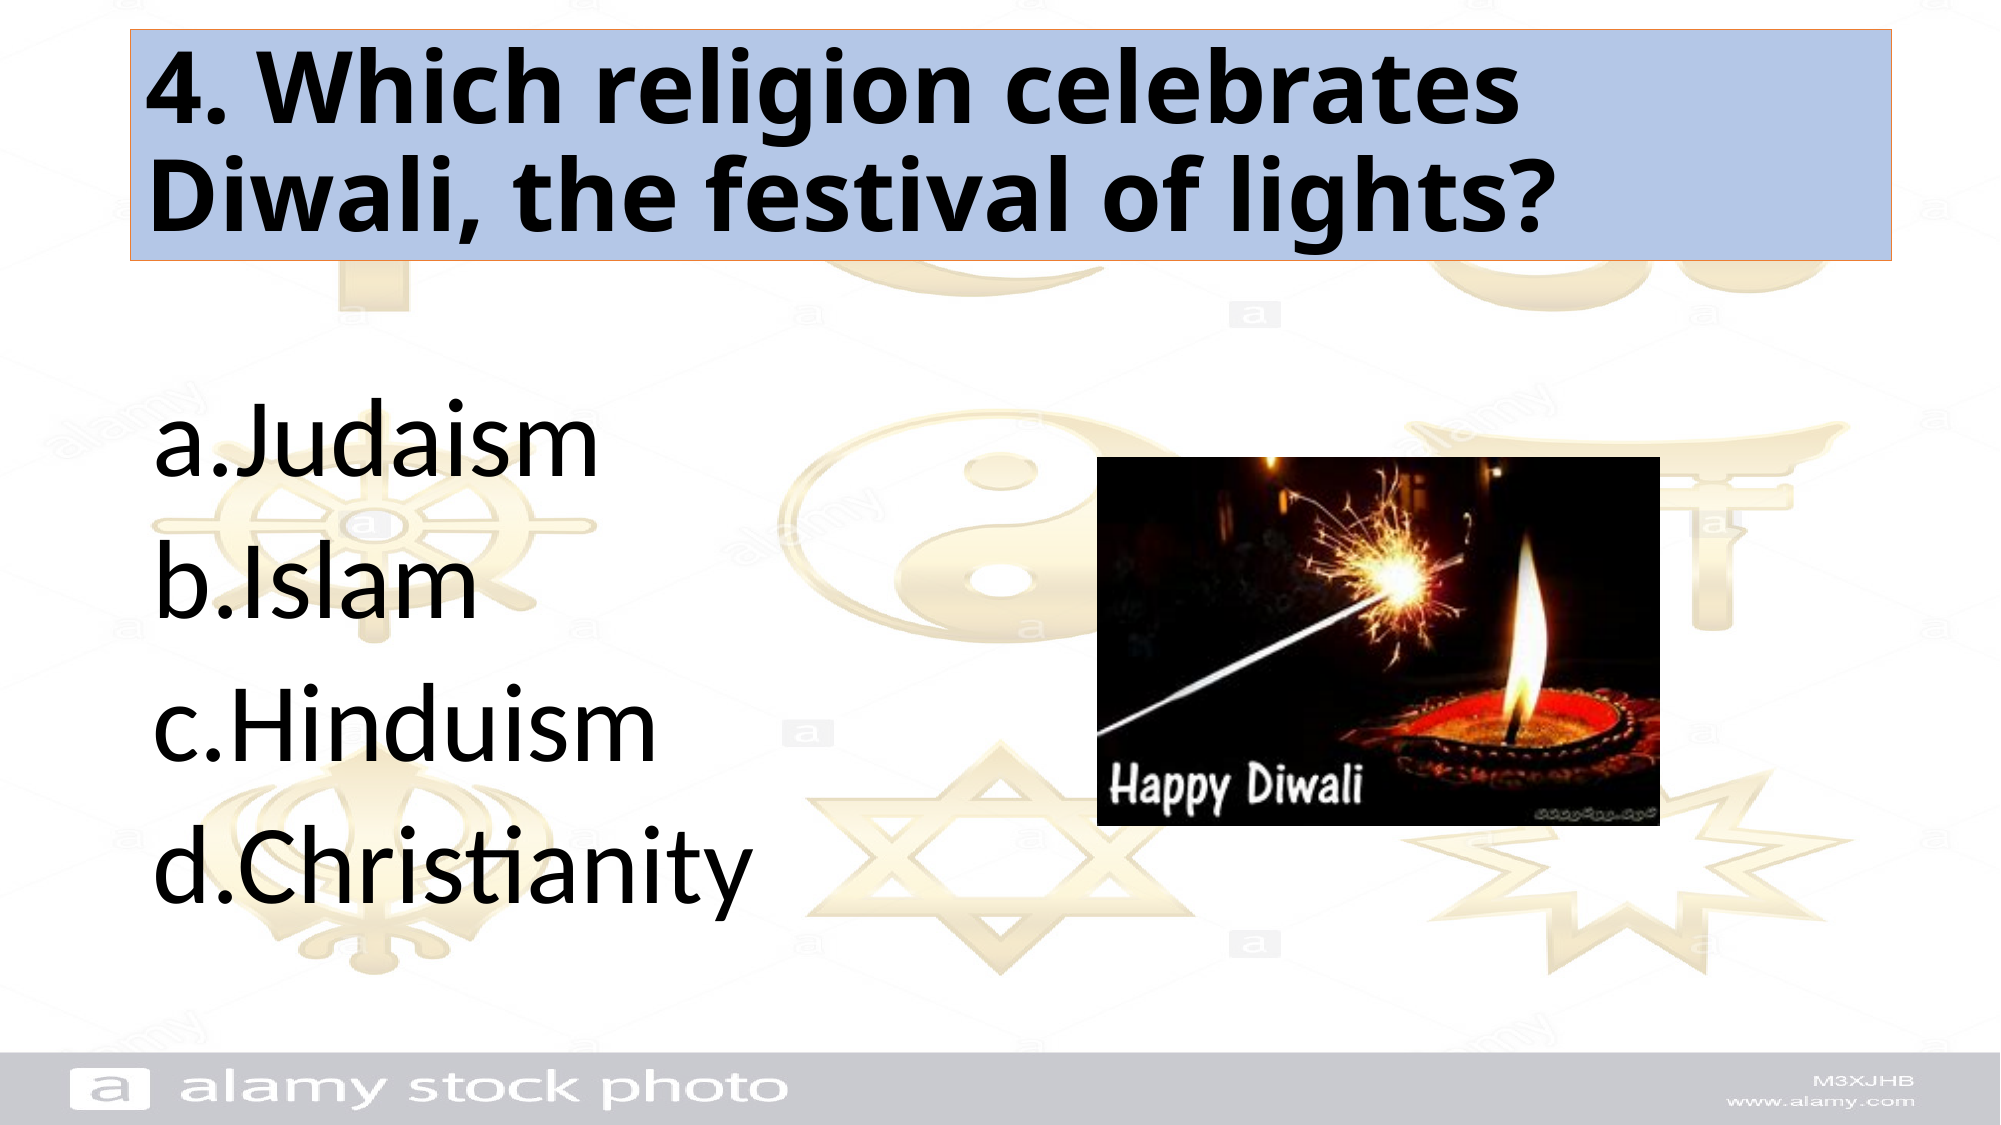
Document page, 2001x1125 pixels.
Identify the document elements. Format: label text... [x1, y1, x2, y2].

picture [1097, 457, 1660, 826]
list a.Judaism b.Islam c.Hinduism d.Christianity [137, 371, 1863, 1014]
text_box 4. Which religion celebrates Diwali, the festival of lights? [130, 29, 1892, 261]
title [137, 261, 1863, 278]
